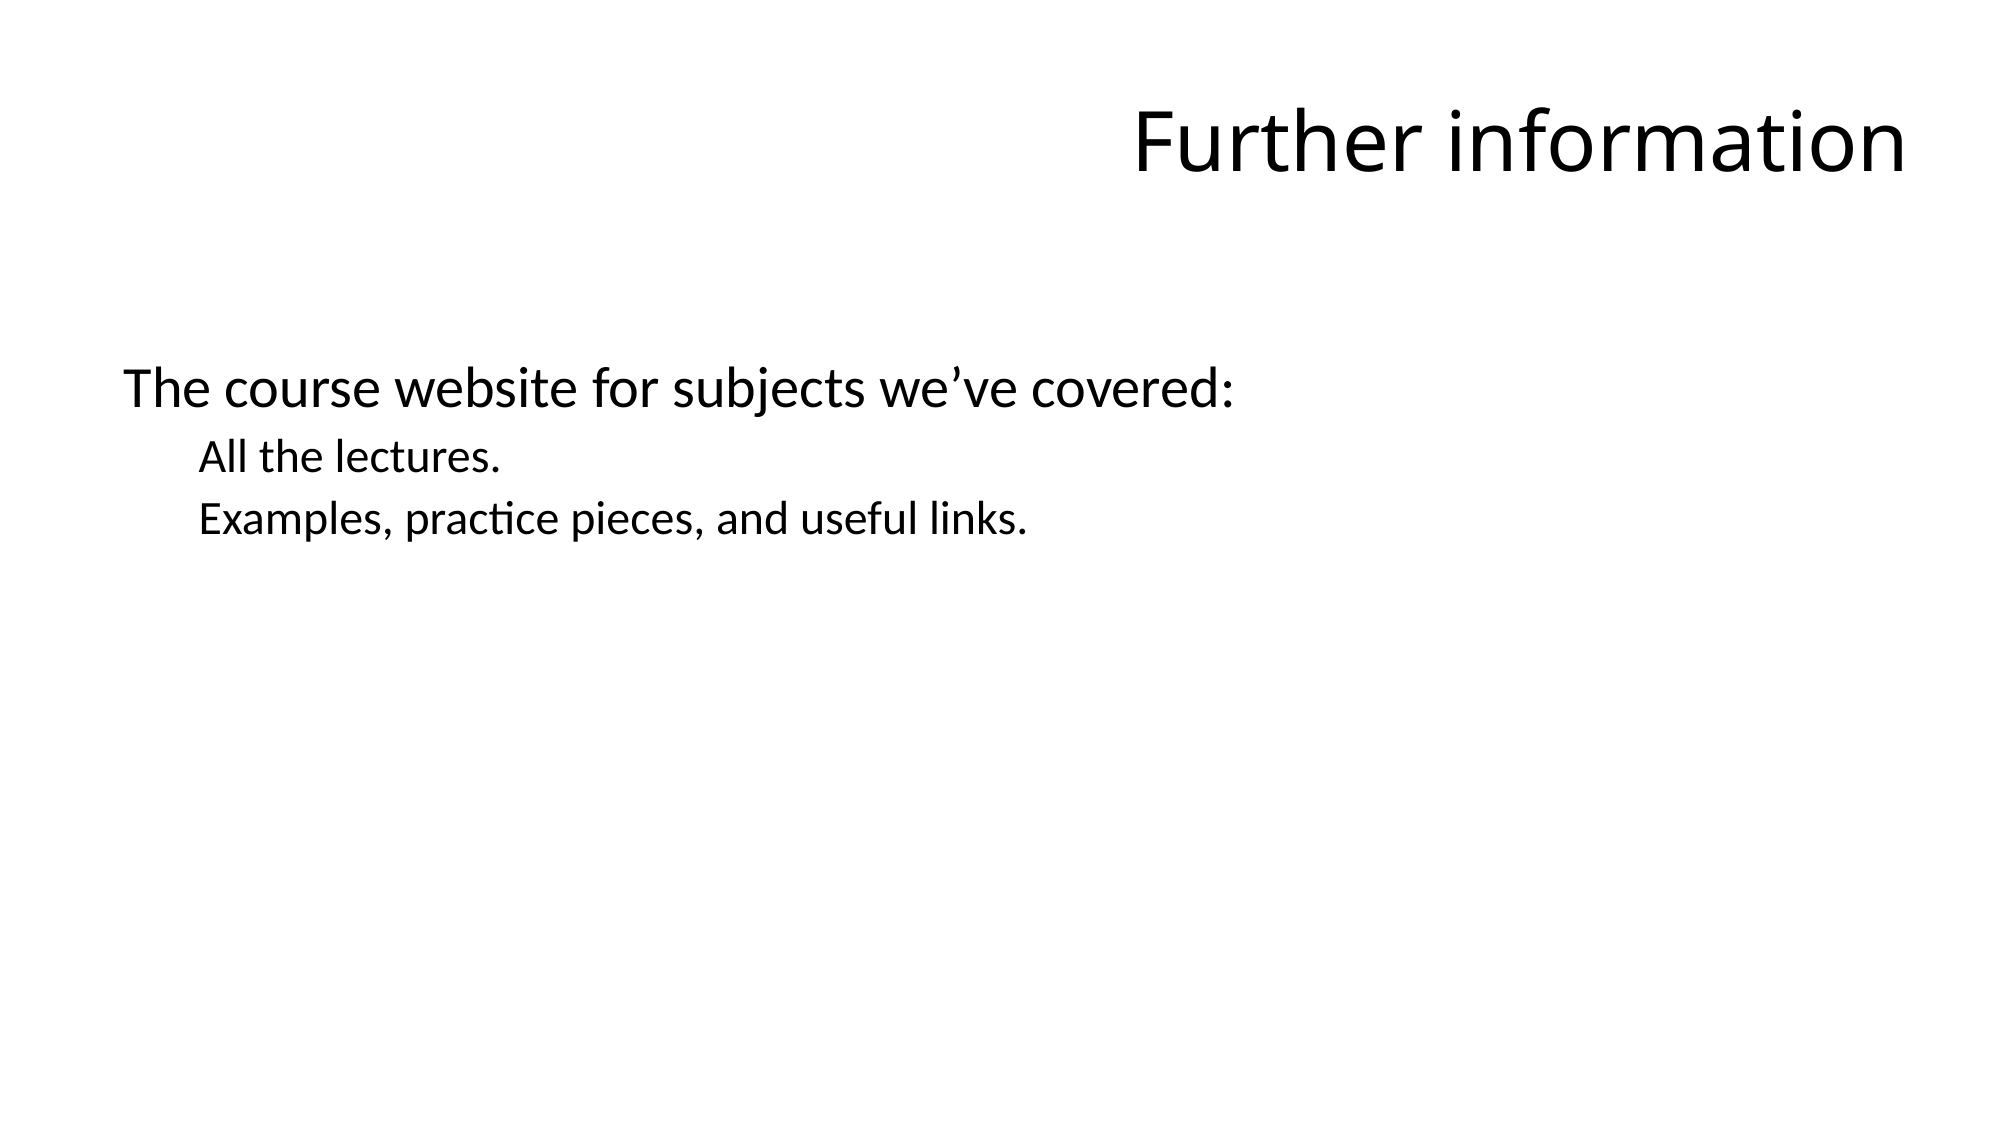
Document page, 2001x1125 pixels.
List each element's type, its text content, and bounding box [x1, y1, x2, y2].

title Further information [650, 81, 1926, 207]
list The course website for subjects we’ve covered: All the lectures. Examples, practice pieces, and useful links. [108, 350, 1713, 1047]
